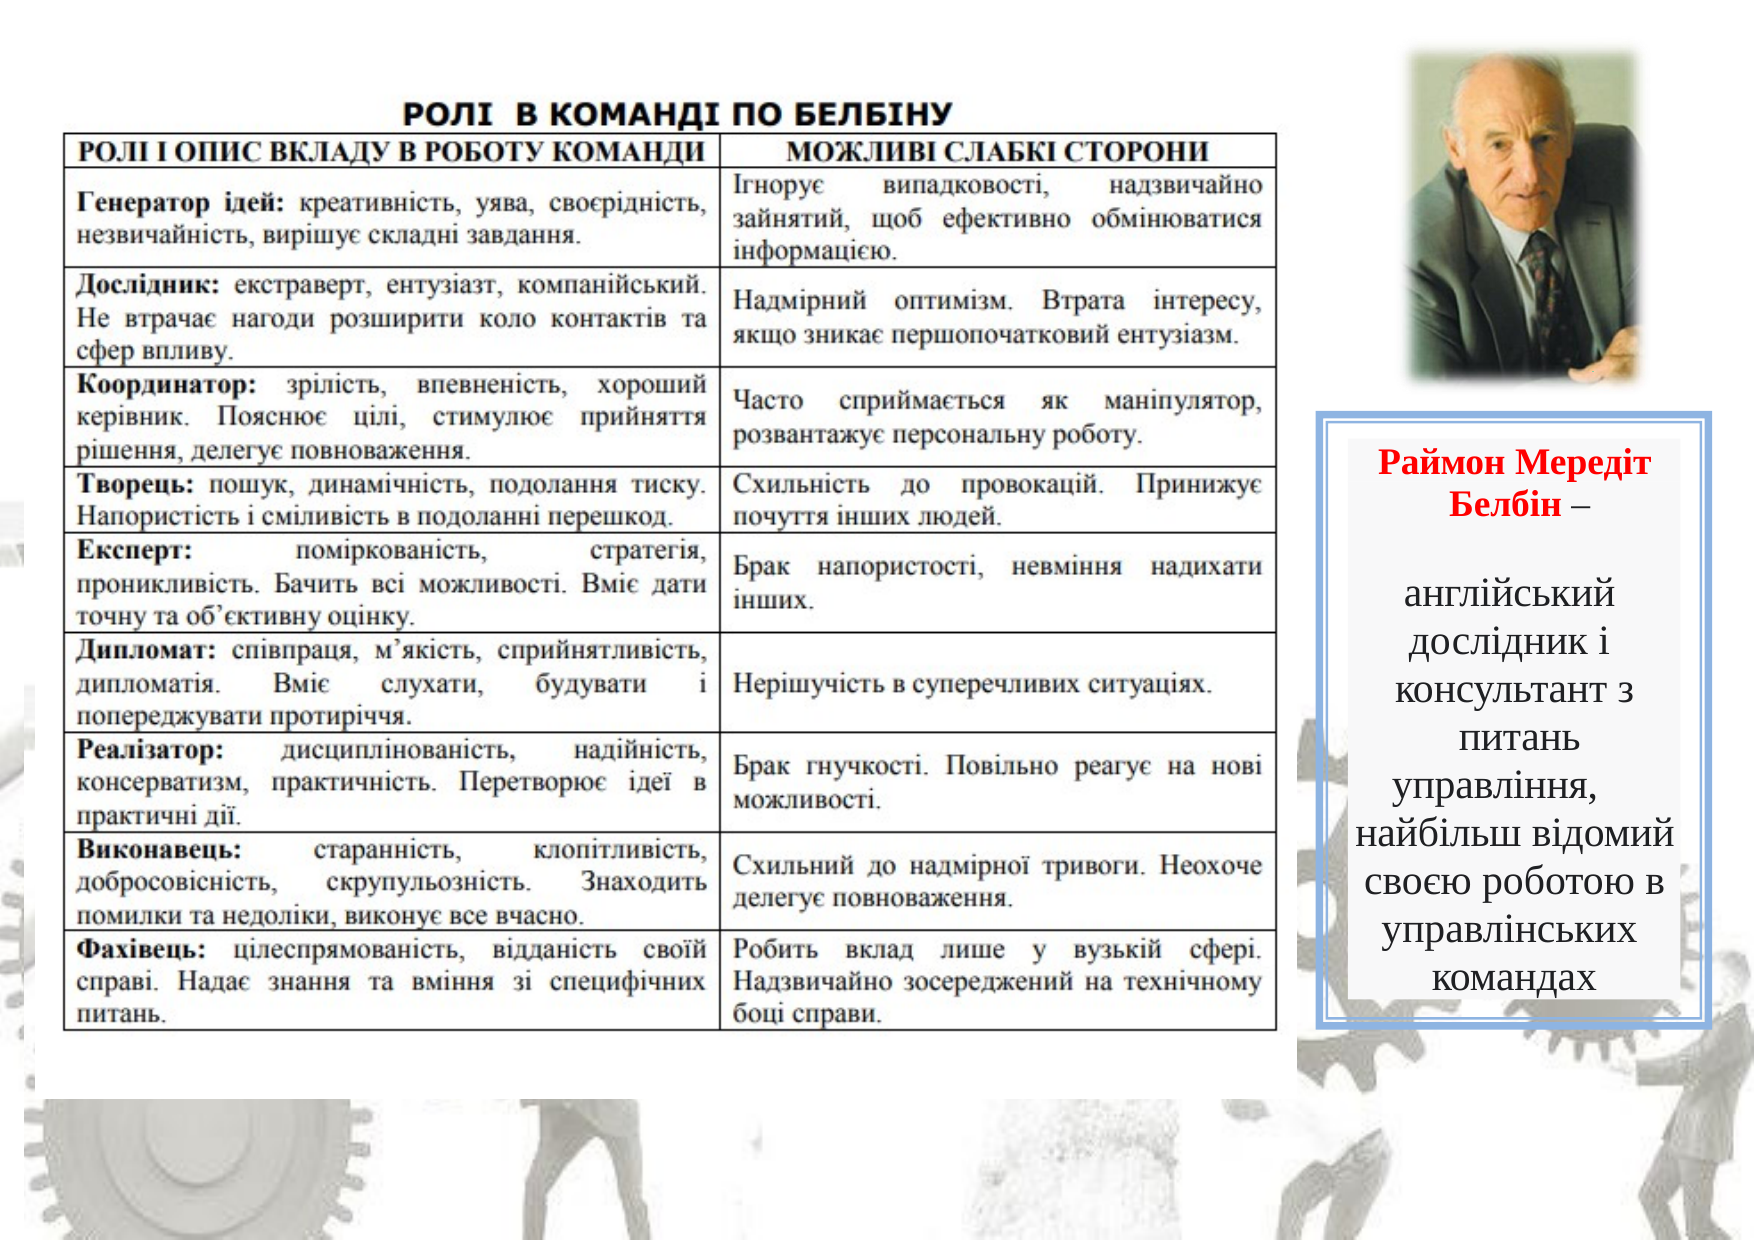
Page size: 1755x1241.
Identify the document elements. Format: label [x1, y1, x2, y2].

text_box [0, 35, 1755, 1241]
